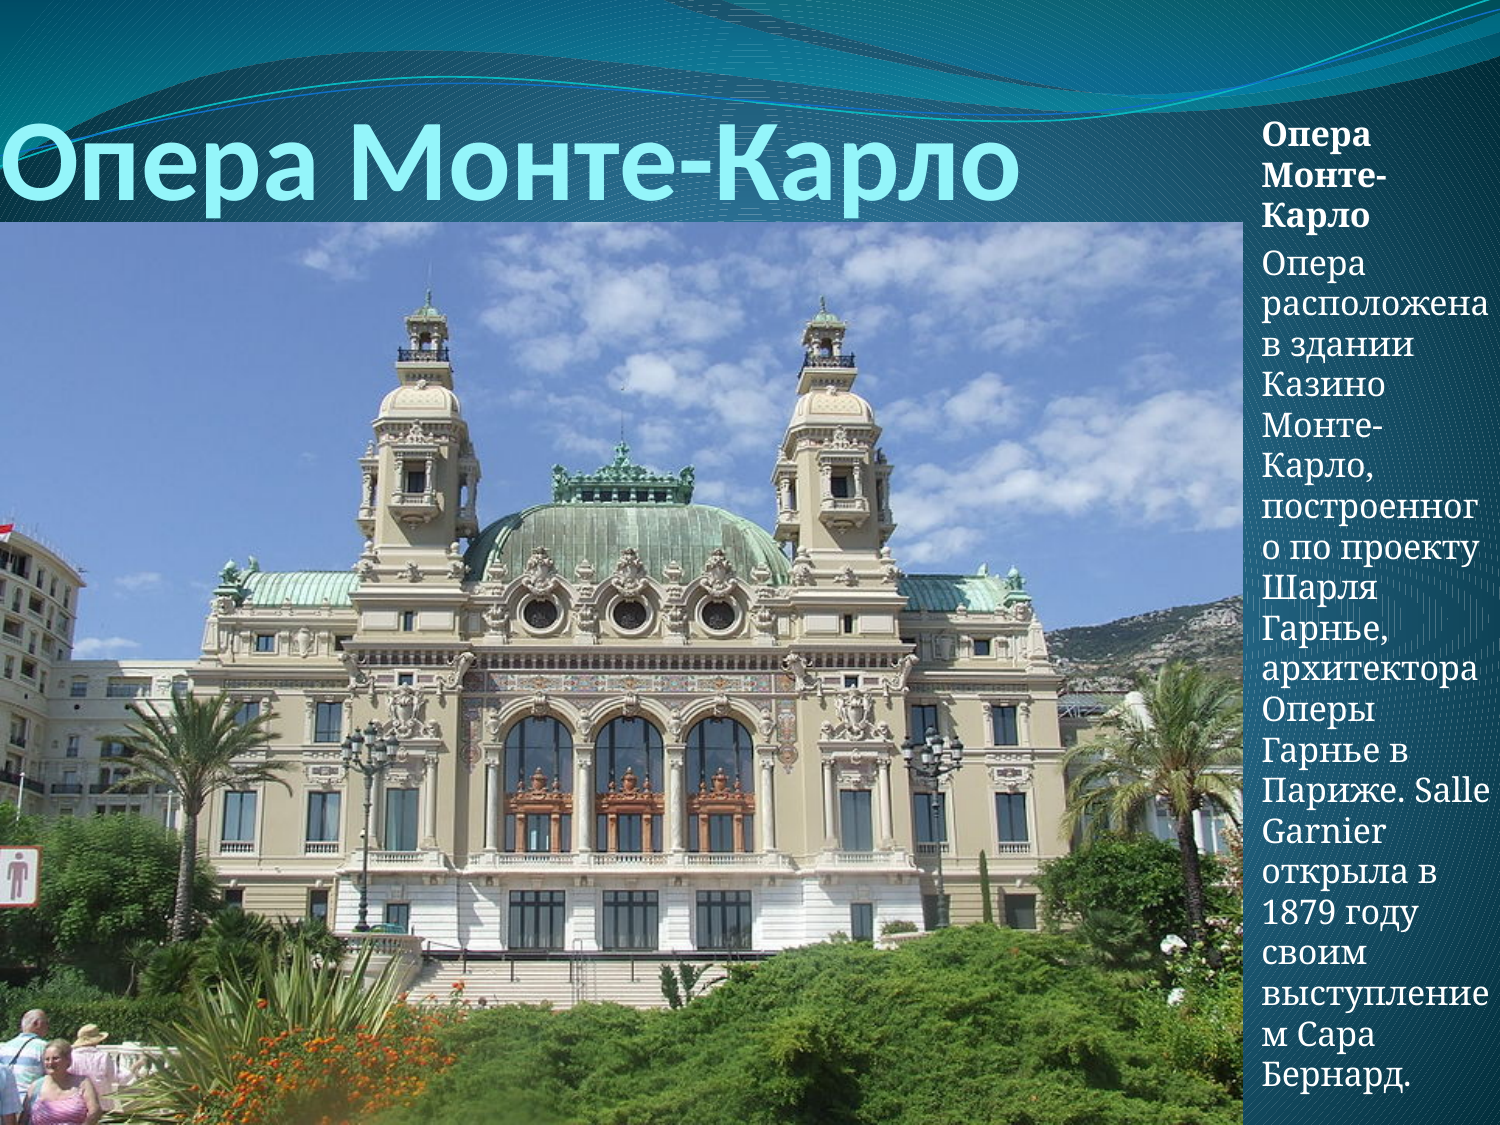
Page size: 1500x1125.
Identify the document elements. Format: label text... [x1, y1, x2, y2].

list Опера Монте-Карло Опера расположена в здании Казино Монте-Карло, построенного по проекту Шарля Гарнье, архитектора Оперы Гарнье в Париже. Salle Garnier открыла в 1879 году своим выступлением Сара Бернард. [1253, 105, 1500, 1102]
picture [0, 222, 1243, 1125]
title Опера Монте-Карло [0, 0, 1275, 224]
